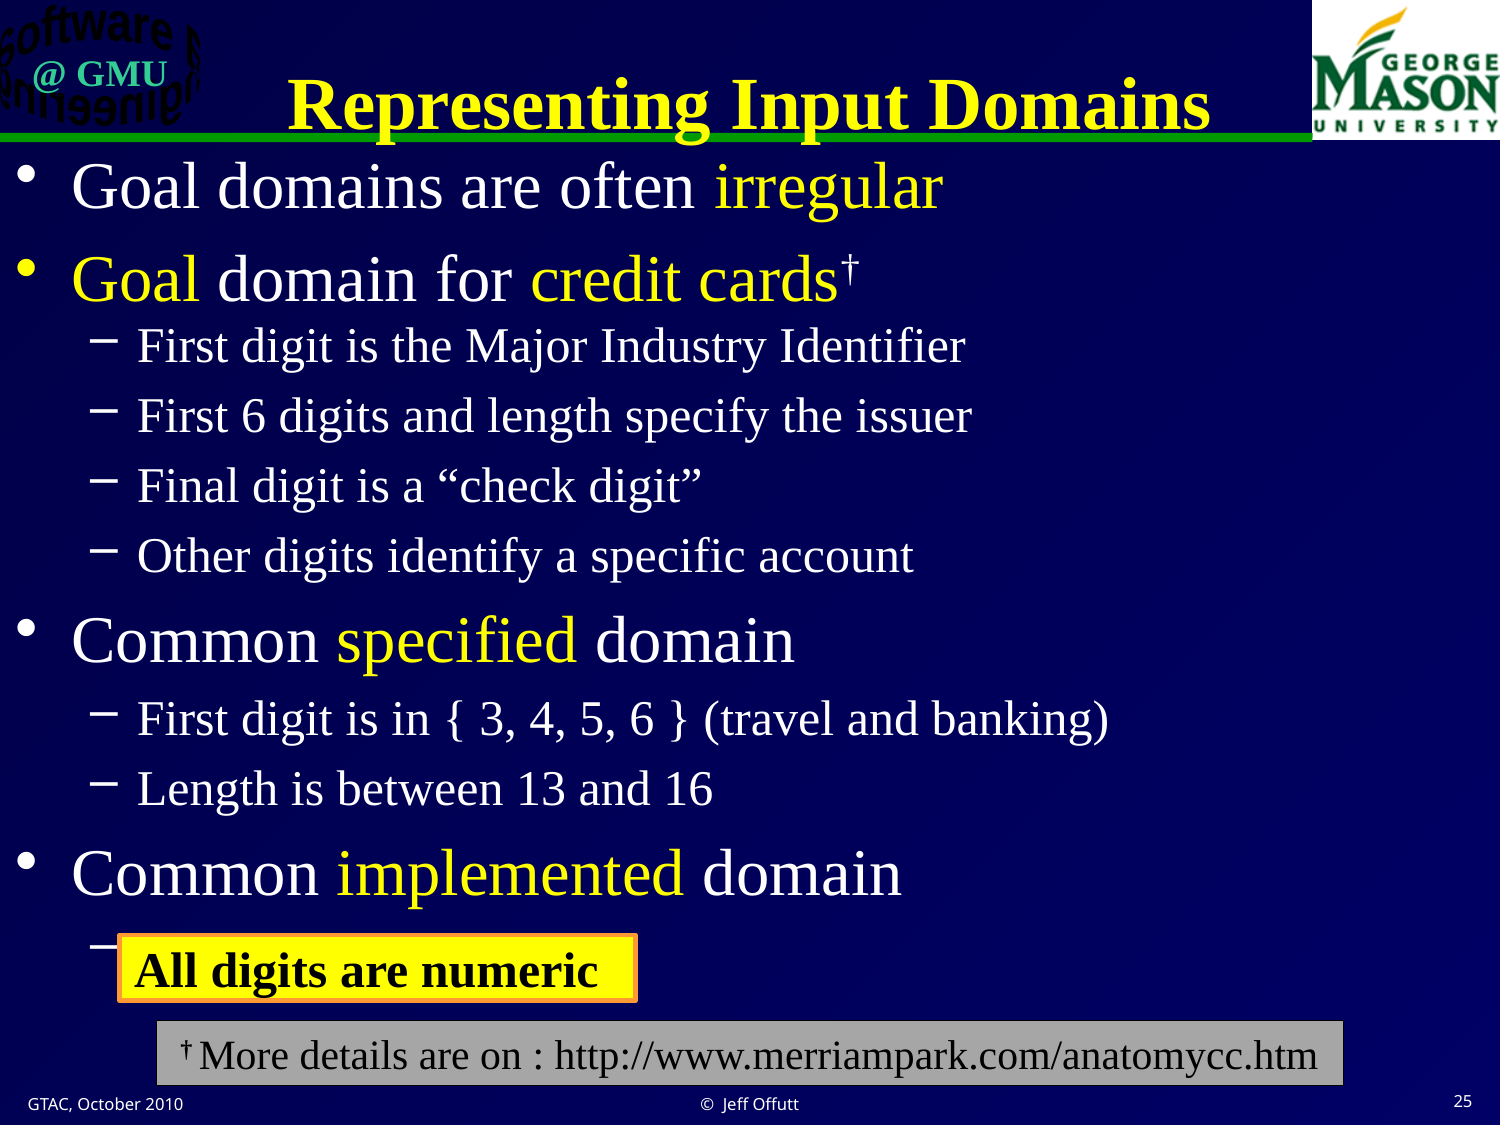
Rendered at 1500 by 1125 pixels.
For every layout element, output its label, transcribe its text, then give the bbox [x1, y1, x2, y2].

list Goal domains are often irregular Goal domain for credit cards† [0, 134, 1500, 304]
footer © Jeff Offutt [512, 1086, 988, 1122]
picture [1347, 0, 1500, 134]
text_box All digits are numeric [117, 933, 638, 1003]
slide_number 25 [1174, 1084, 1488, 1122]
text_box † More details are on : http://www.merriampark.com/anatomycc.htm [156, 1020, 1344, 1086]
text_box First digit is the Major Industry Identifier First 6 digits and length specify the issuer Final digit is a “check digit” Other digits identify a specific account Common specified domain First digit is in { 3, 4, 5, 6 } (travel and banking) Length is between 13 and 16 Common implemented domain All digits are numeric [0, 304, 1500, 987]
title Representing Input Domains [153, 0, 1347, 134]
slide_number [12, 1084, 326, 1122]
